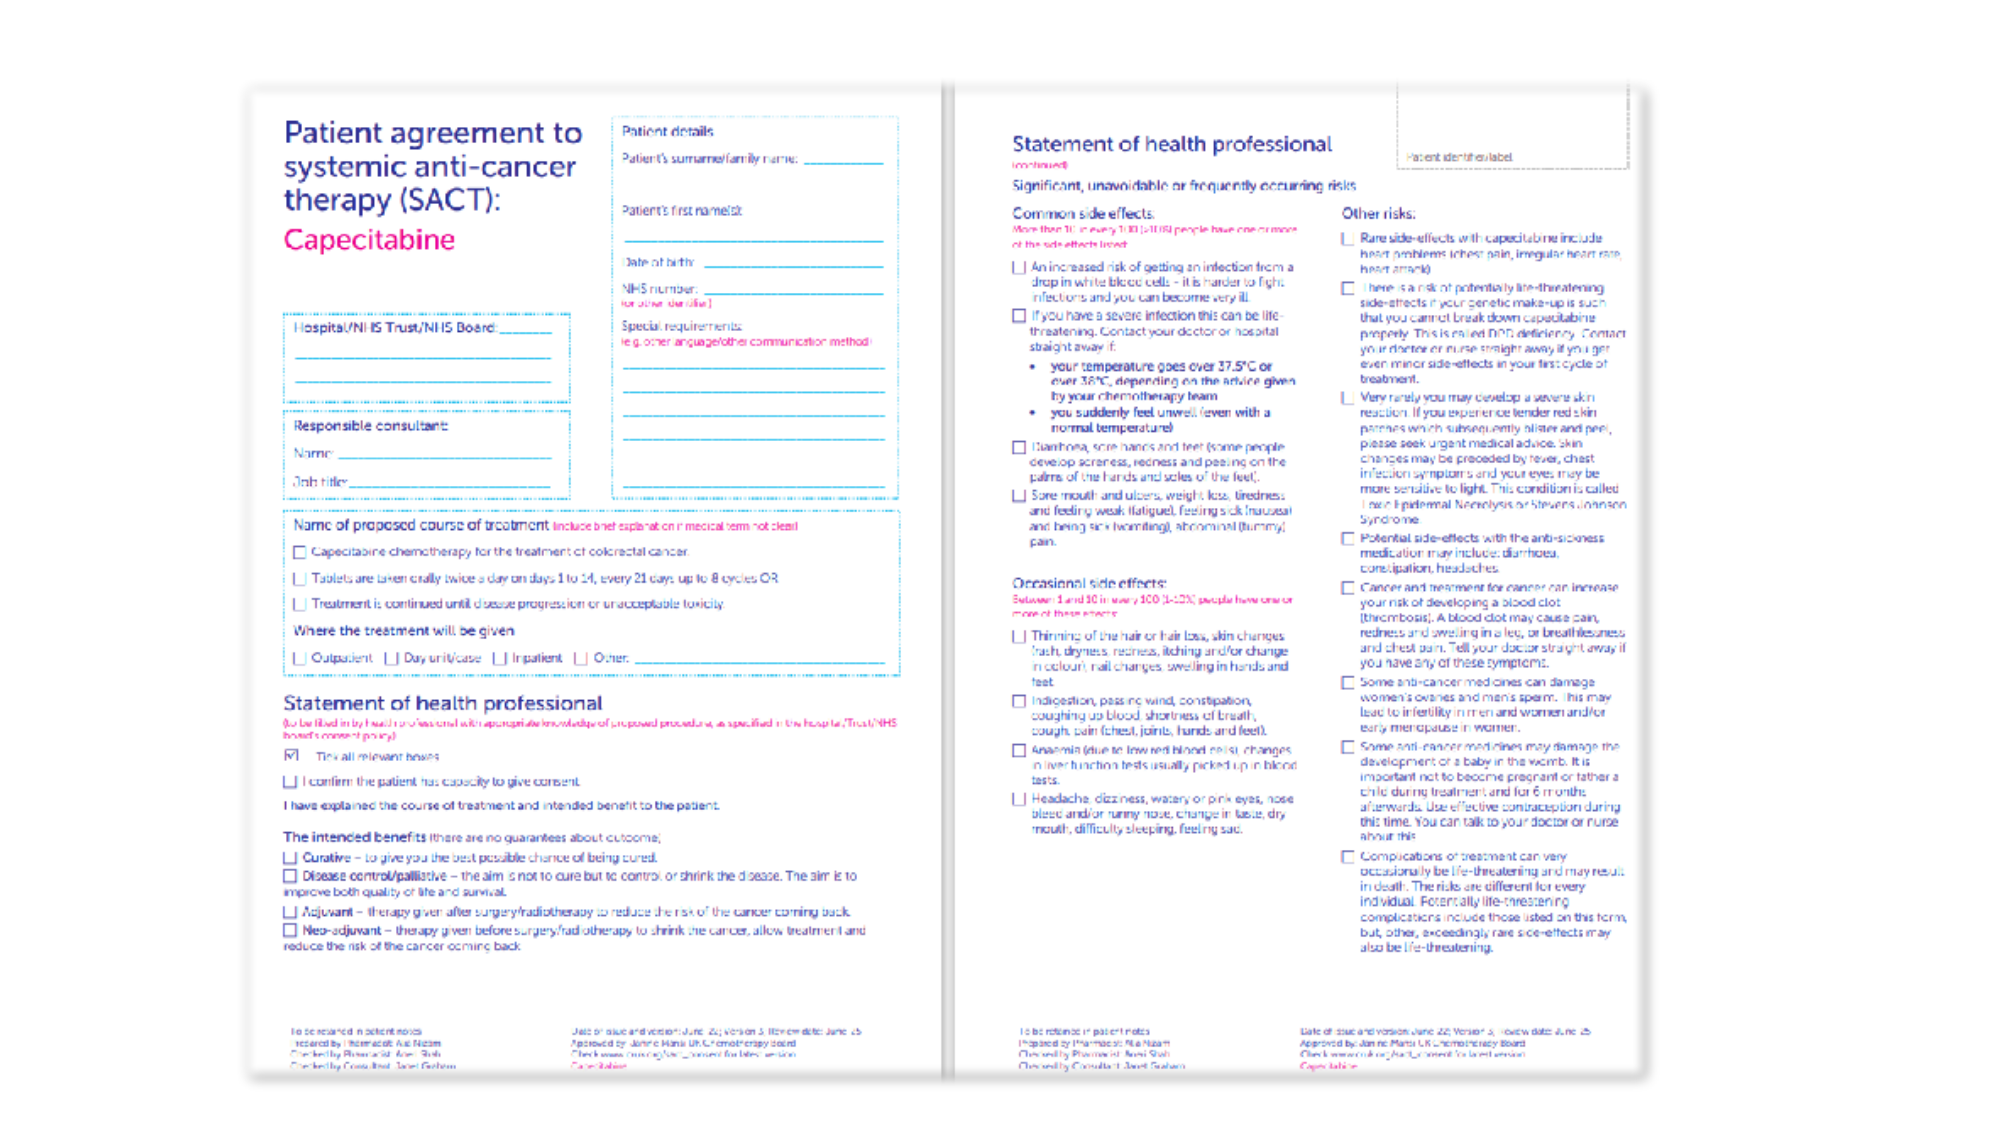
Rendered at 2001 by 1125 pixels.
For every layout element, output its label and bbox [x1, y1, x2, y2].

picture [236, 77, 1654, 1086]
